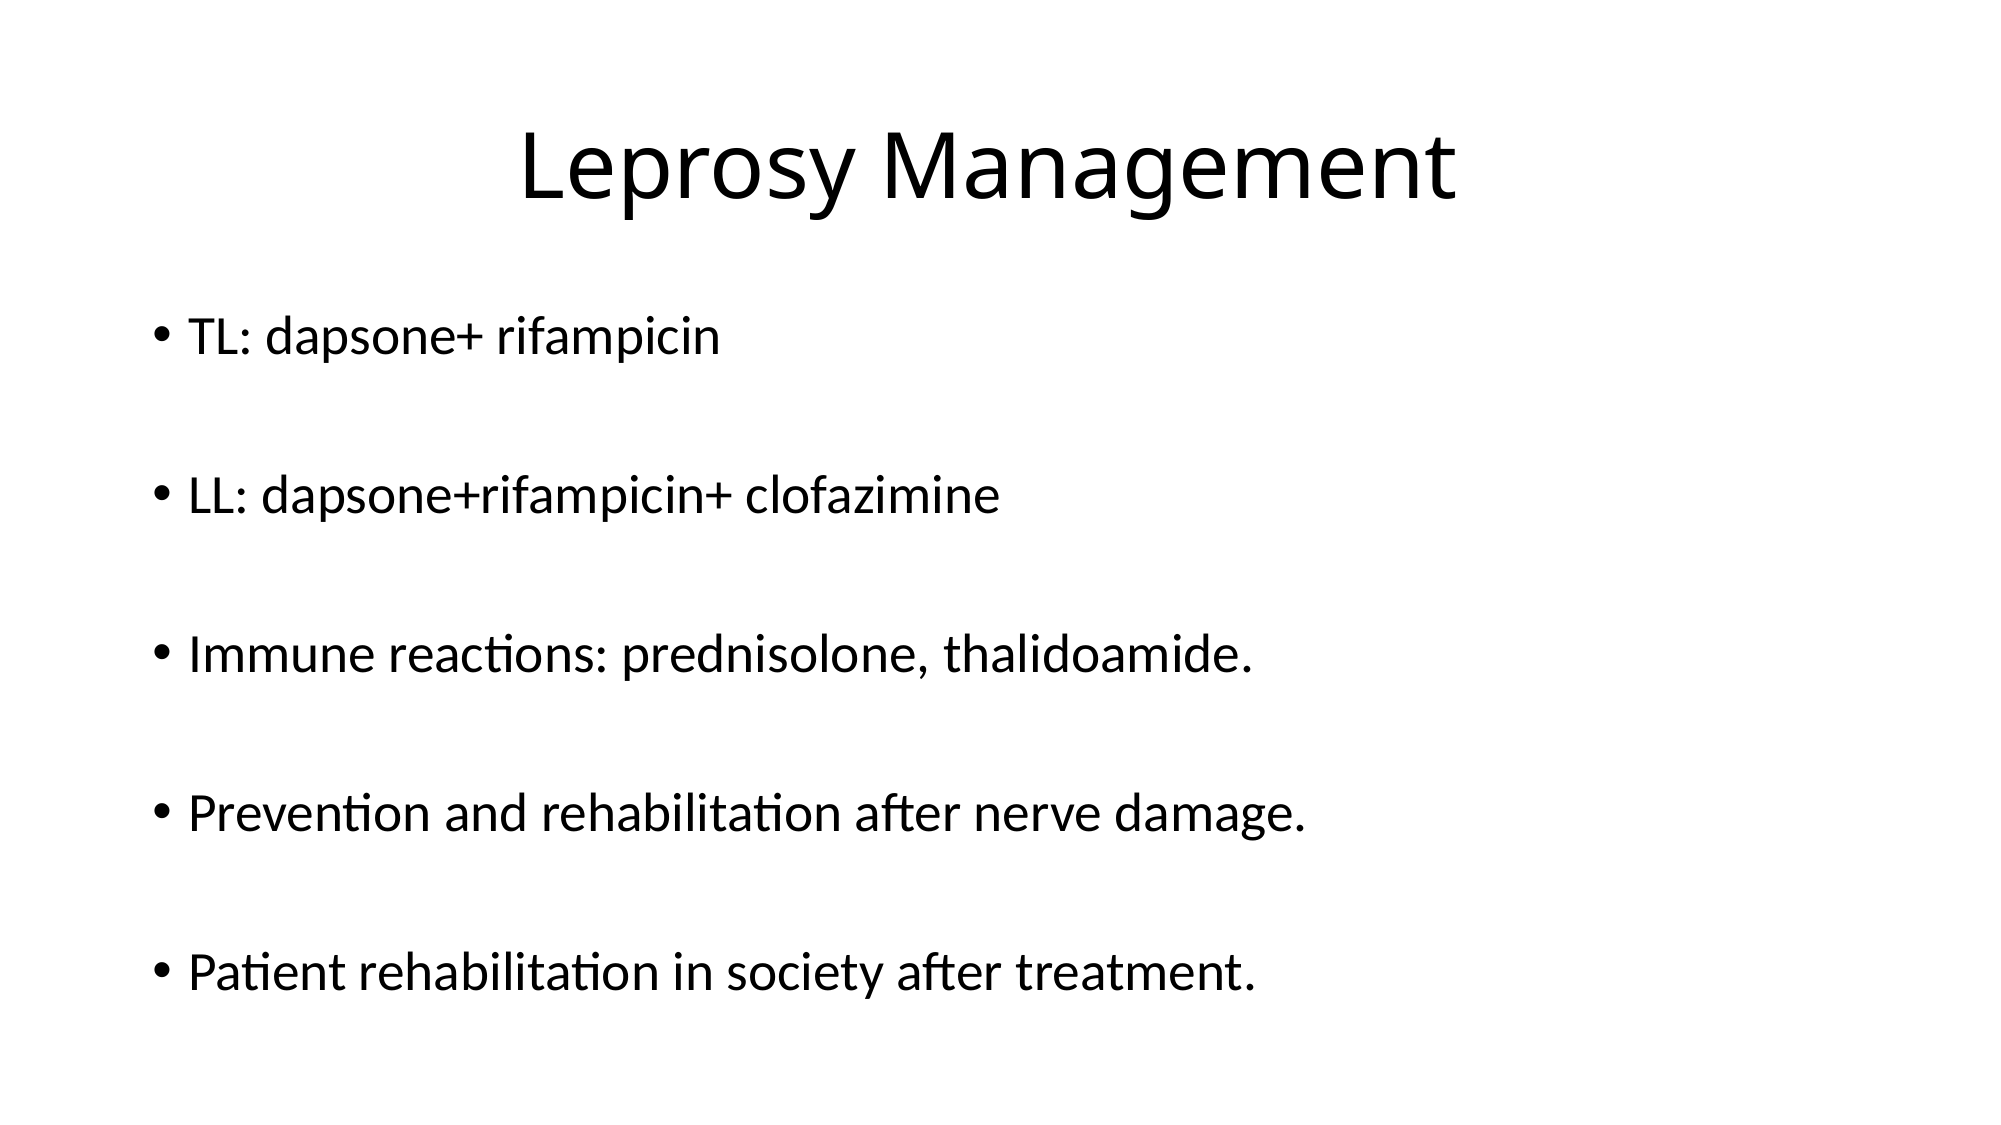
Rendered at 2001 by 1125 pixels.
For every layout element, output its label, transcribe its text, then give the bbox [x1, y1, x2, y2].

title Leprosy Management [137, 59, 1863, 278]
list TL: dapsone+ rifampicin LL: dapsone+rifampicin+ clofazimine Immune reactions: prednisolone, thalidoamide. Prevention and rehabilitation after nerve damage. Patient rehabilitation in society after treatment. [137, 299, 1863, 1014]
